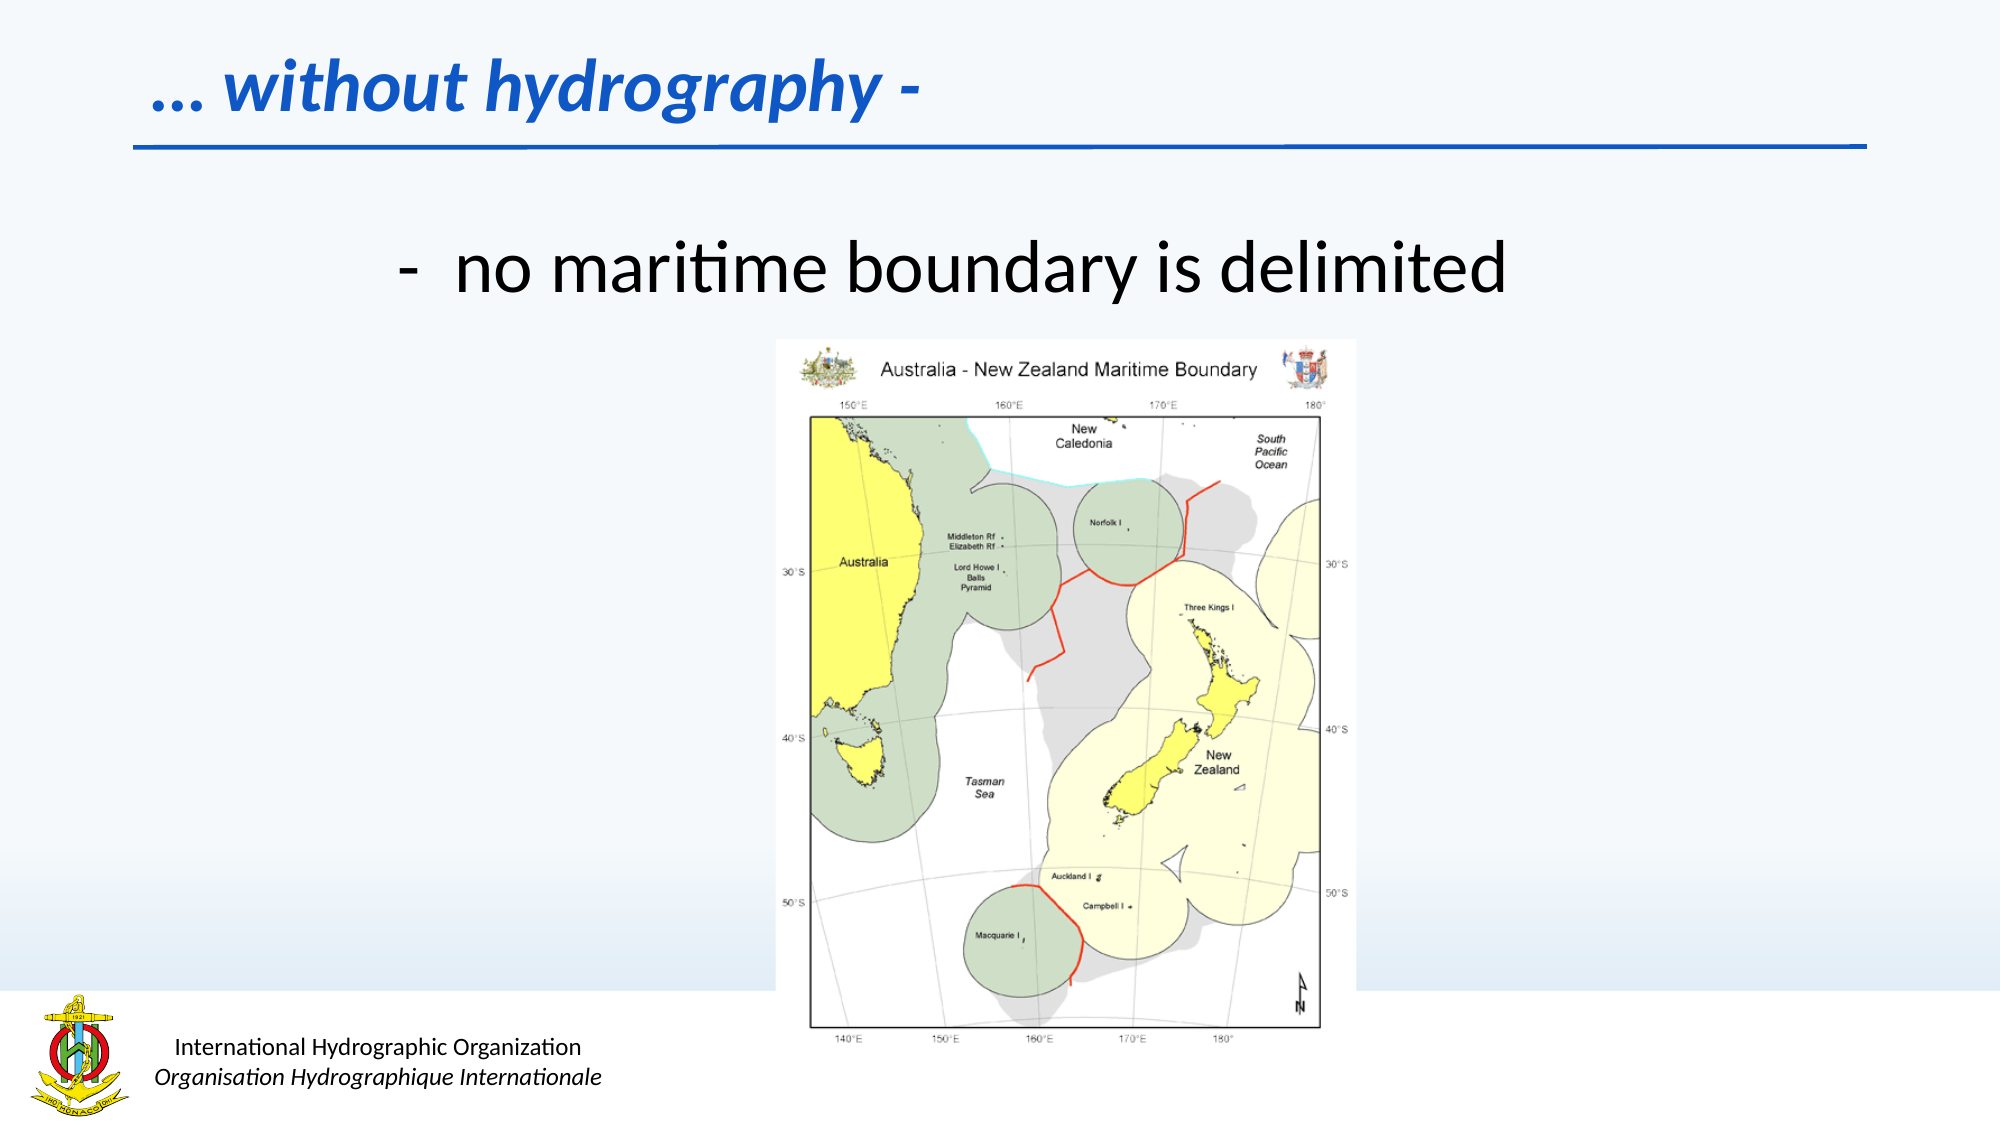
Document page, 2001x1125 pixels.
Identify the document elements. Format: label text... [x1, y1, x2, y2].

list - no maritime boundary is delimited [373, 220, 1645, 964]
picture [775, 339, 1357, 1055]
title … without hydrography - [137, 42, 1863, 132]
picture [22, 990, 134, 1125]
